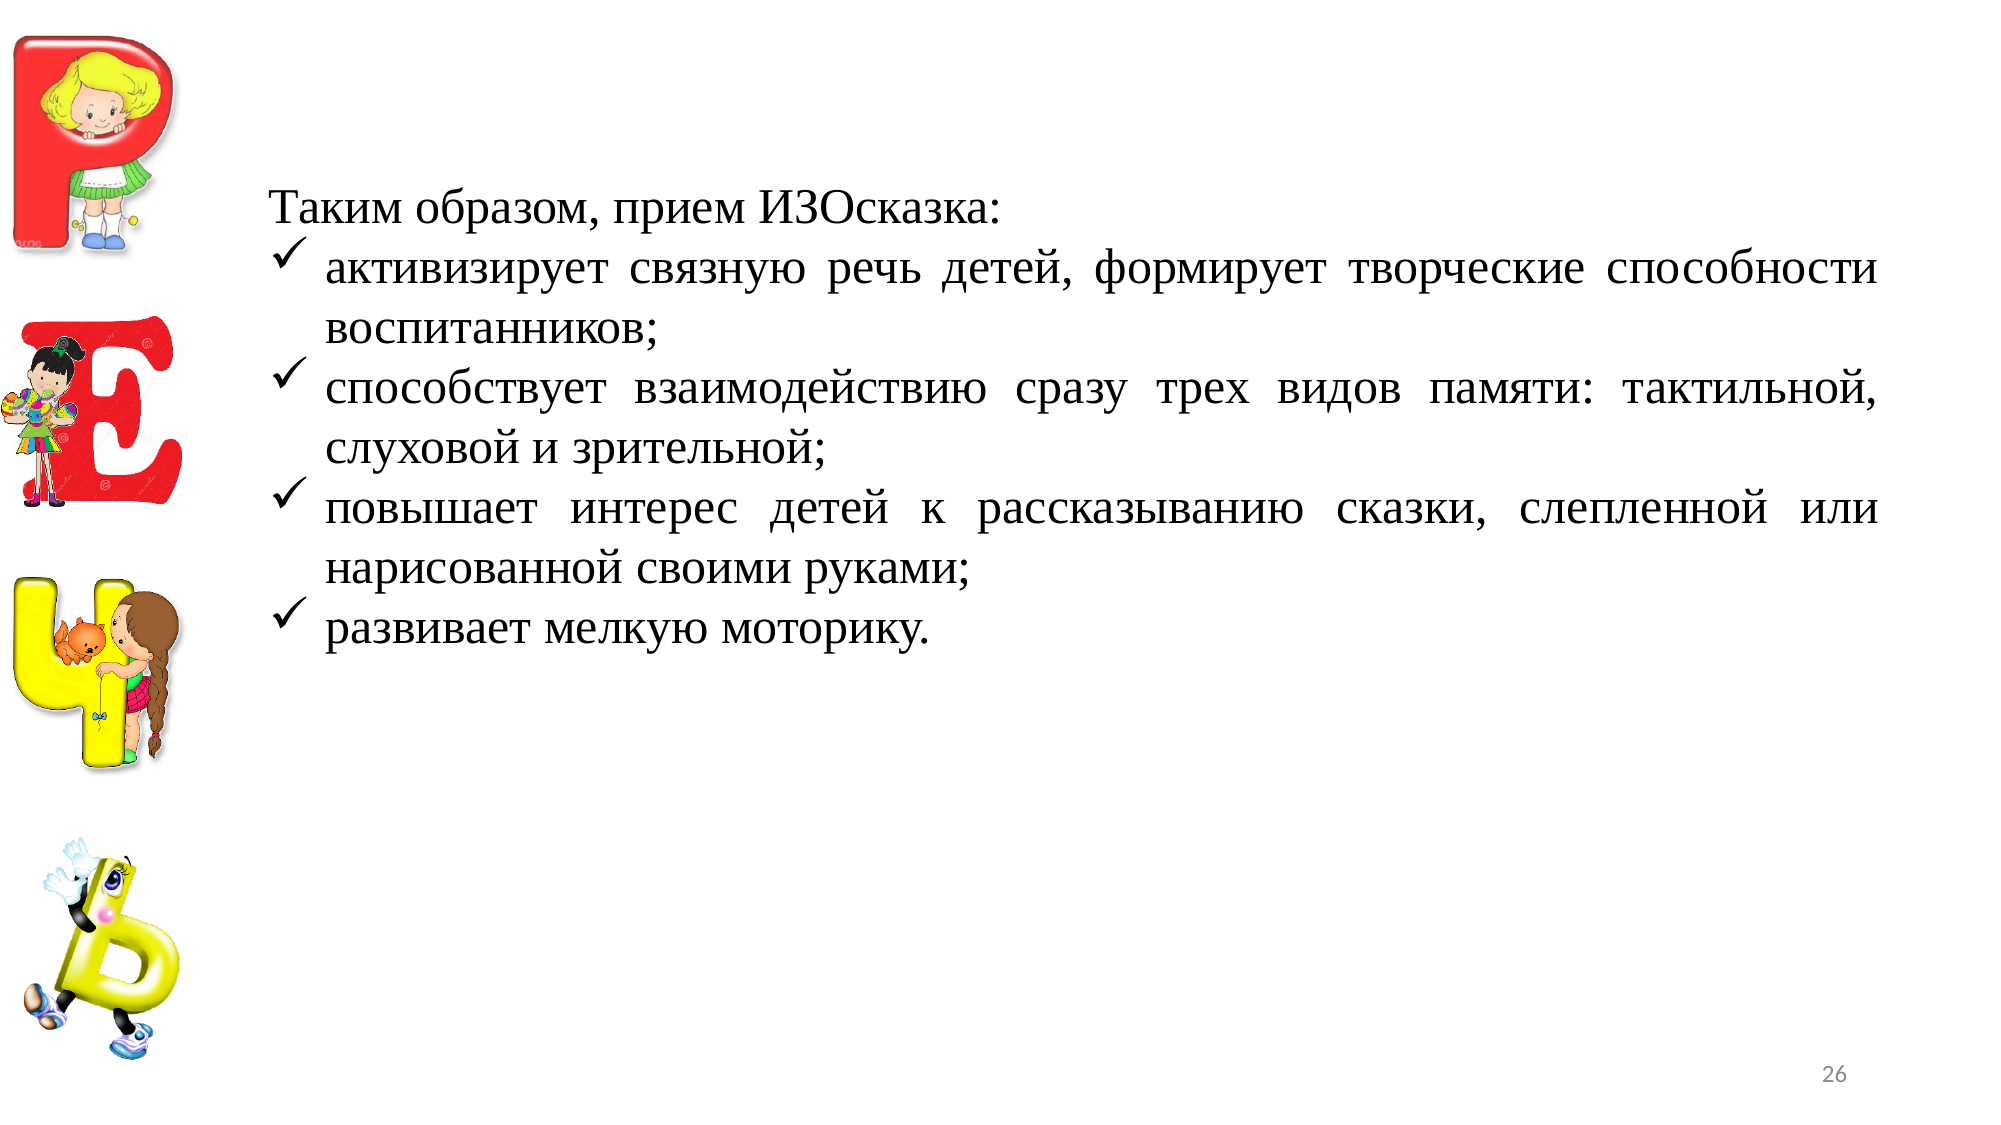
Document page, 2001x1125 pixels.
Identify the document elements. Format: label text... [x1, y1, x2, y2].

picture [0, 18, 182, 262]
slide_number 26 [1412, 1042, 1863, 1103]
picture [0, 316, 182, 507]
picture [0, 561, 190, 778]
picture [0, 832, 190, 1065]
text_box Таким образом, прием ИЗОсказка: активизирует связную речь детей, формирует творческие способности воспитанников; способствует взаимодействию сразу трех видов памяти: тактильной, слуховой и зрительной; повышает интерес детей к рассказыванию сказки, слепленной или нарисованной своими руками; развивает мелкую моторику. [254, 166, 1894, 661]
